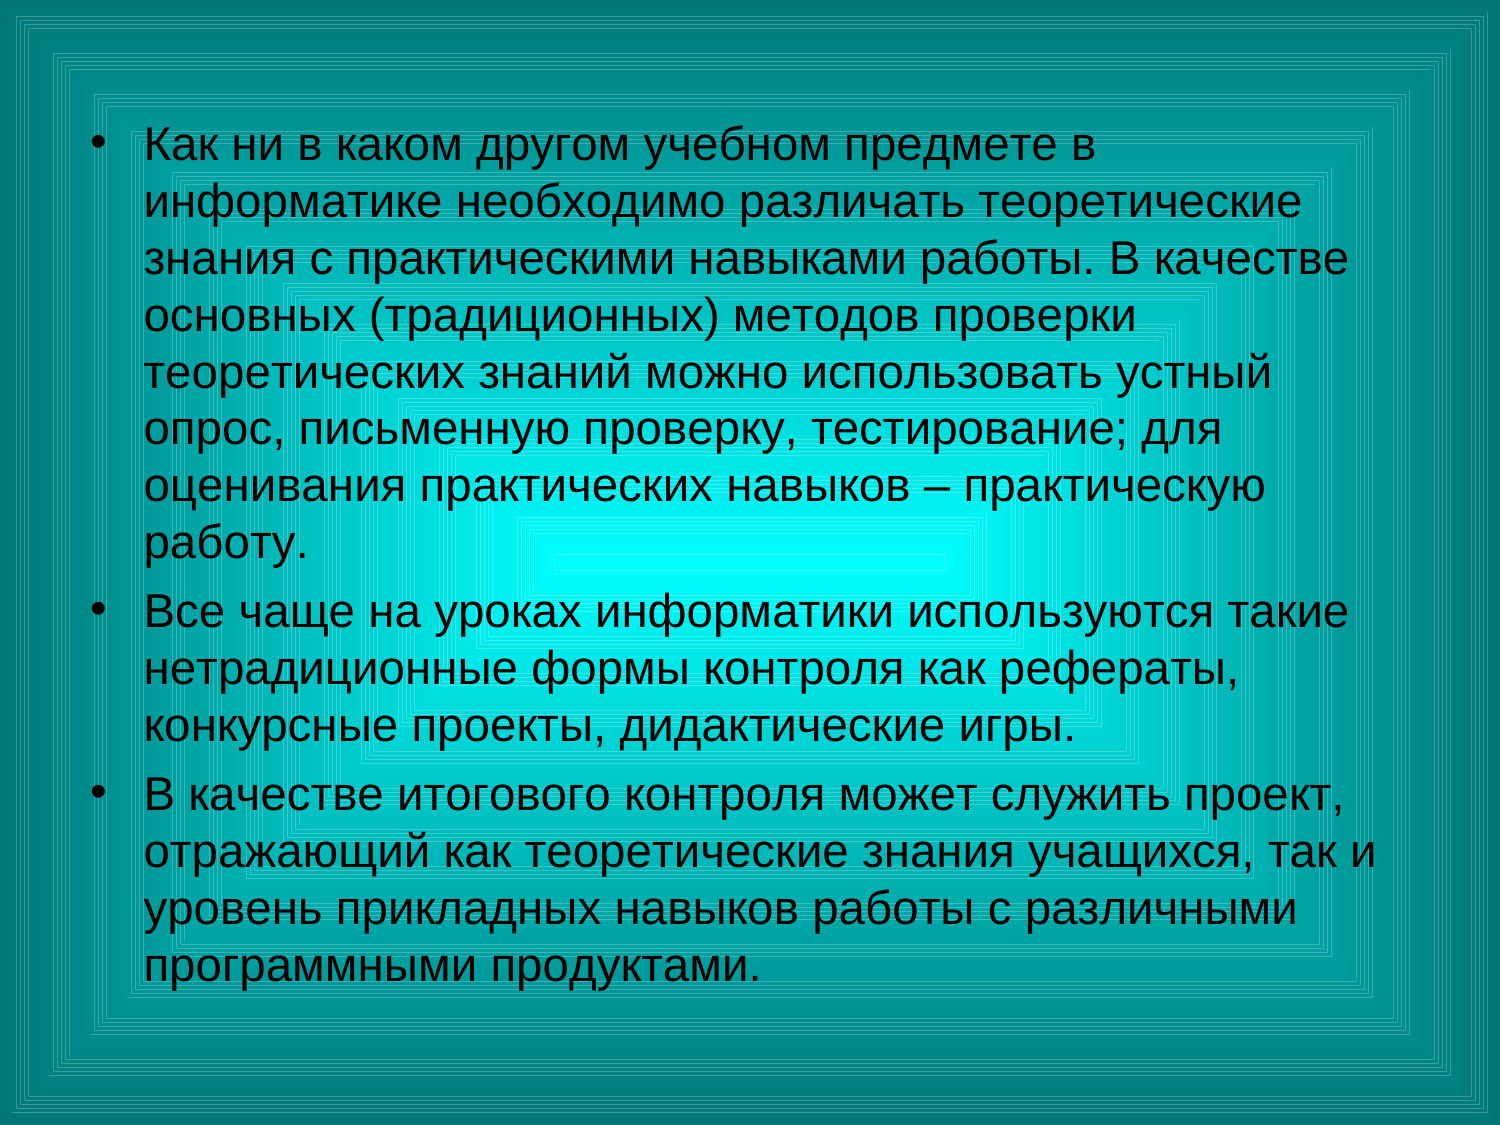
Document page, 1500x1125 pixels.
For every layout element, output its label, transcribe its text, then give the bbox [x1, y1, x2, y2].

text_box Как ни в каком другом учебном предмете в информатике необходимо различать теоретические знания с практическими навыками работы. В качестве основных (традиционных) методов проверки теоретических знаний можно использовать устный опрос, письменную проверку, тестирование; для оценивания практических навыков – практическую работу. Все чаще на уроках информатики используются такие нетрадиционные формы контроля как рефераты, конкурсные проекты, дидактические игры. В качестве итогового контроля может служить проект, отражающий как теоретические знания учащихся, так и уровень прикладных навыков работы с различными программными продуктами. [74, 105, 1425, 1005]
